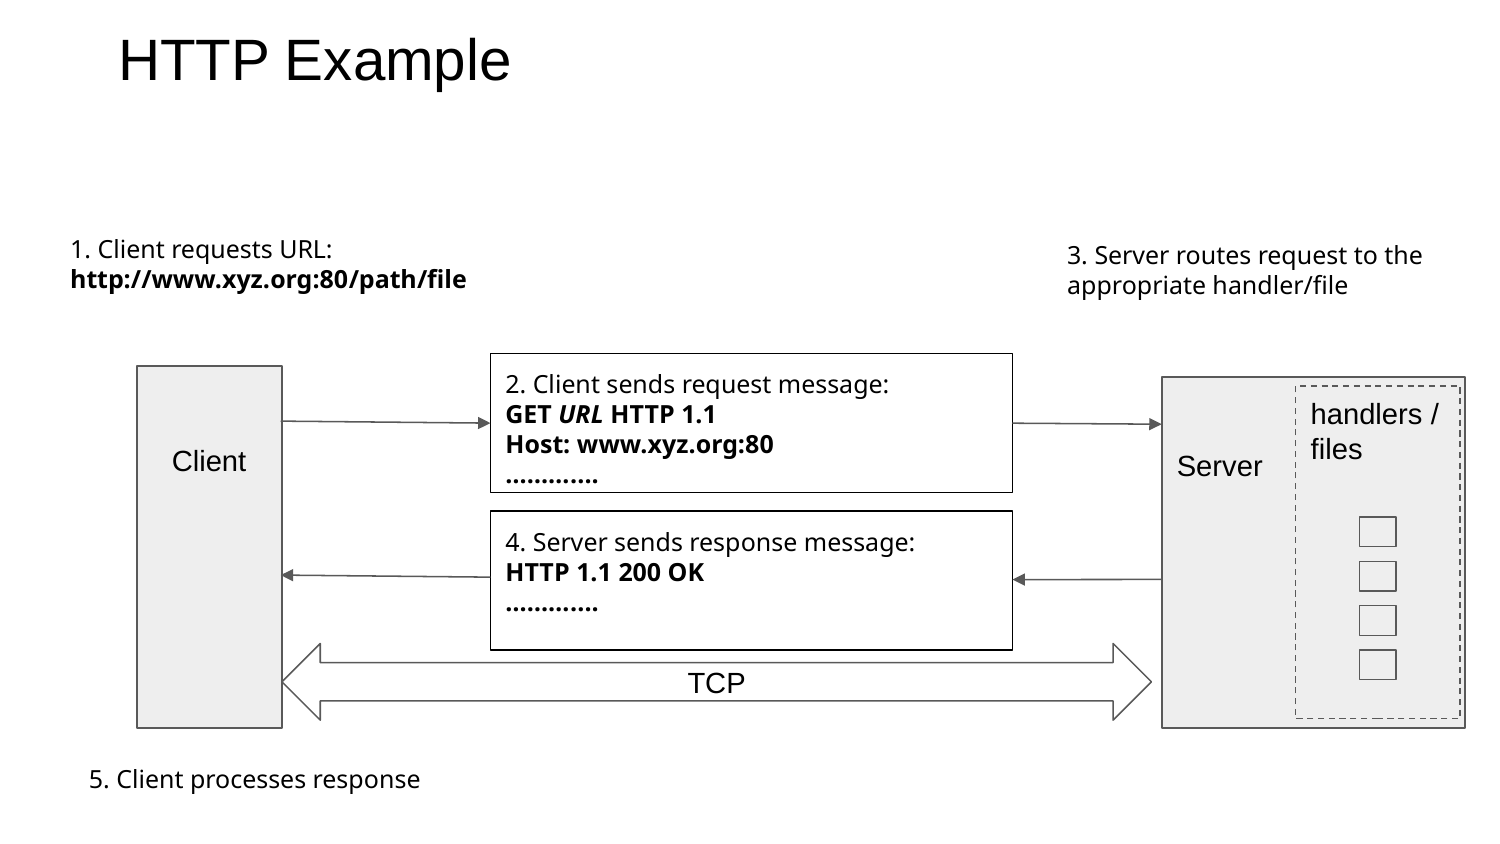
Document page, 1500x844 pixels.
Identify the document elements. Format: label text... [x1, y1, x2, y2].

text_box 4. Server sends response message: HTTP 1.1 200 OK ……….... [490, 511, 1013, 651]
text_box TCP [281, 643, 1152, 721]
text_box 5. Client processes response [73, 748, 502, 816]
text_box Client [136, 366, 282, 728]
text_box 3. Server routes request to the appropriate handler/file [1052, 224, 1480, 313]
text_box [280, 420, 491, 424]
text_box 2. Client sends request message: GET URL HTTP 1.1 Host: www.xyz.org:80 ……….... [490, 353, 1013, 493]
title HTTP Example [103, 7, 1397, 171]
text_box [1359, 605, 1396, 636]
text_box [1359, 516, 1396, 547]
text_box Server [1161, 376, 1466, 728]
text_box handlers / files [1295, 386, 1460, 719]
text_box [280, 574, 491, 578]
text_box [1359, 561, 1396, 591]
text_box 1. Client requests URL: http://www.xyz.org:80/path/file [55, 218, 521, 319]
